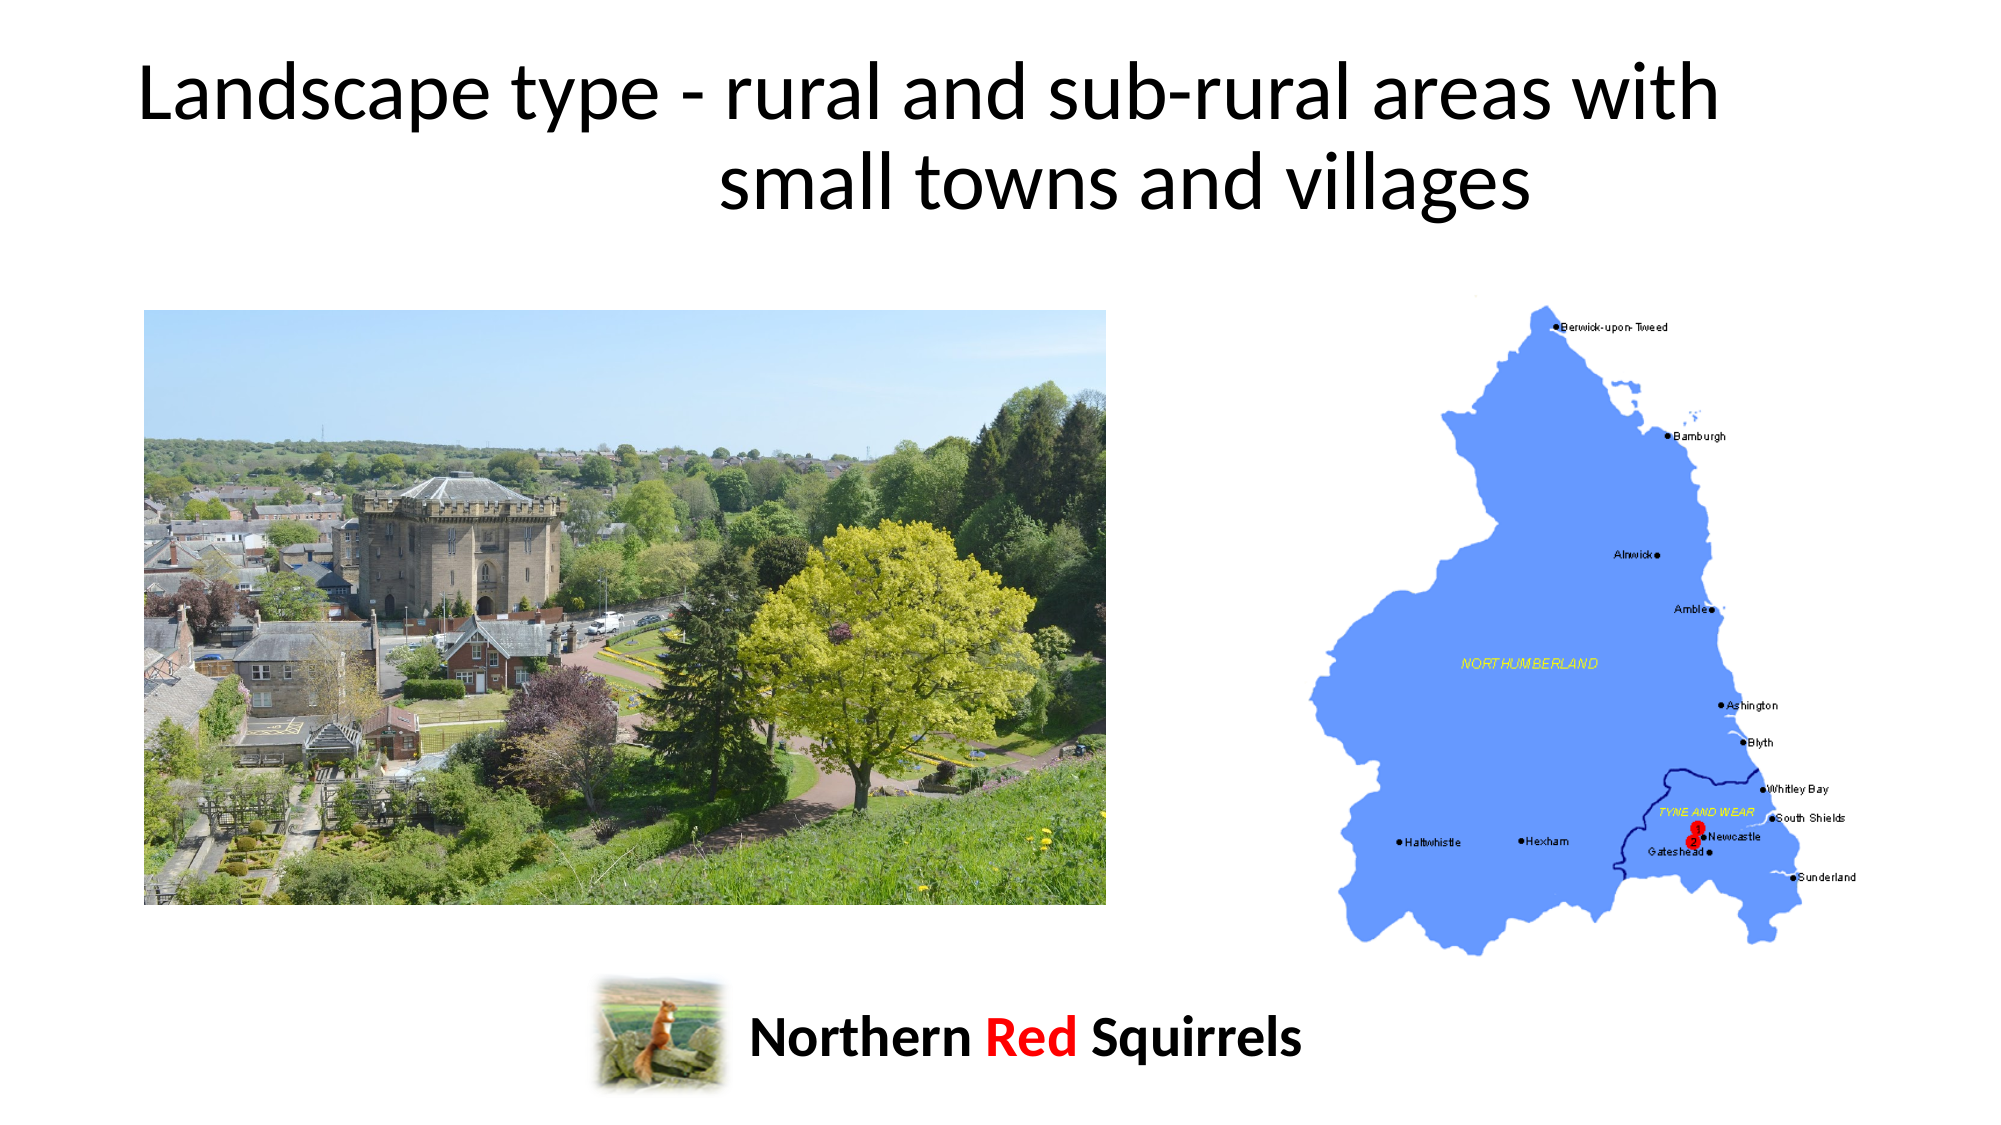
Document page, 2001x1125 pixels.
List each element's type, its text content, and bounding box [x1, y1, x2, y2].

text_box Landscape type - rural and sub-rural areas with small towns and villages [122, 28, 1848, 247]
picture [1235, 287, 1874, 967]
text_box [584, 968, 1344, 1100]
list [144, 310, 1106, 905]
